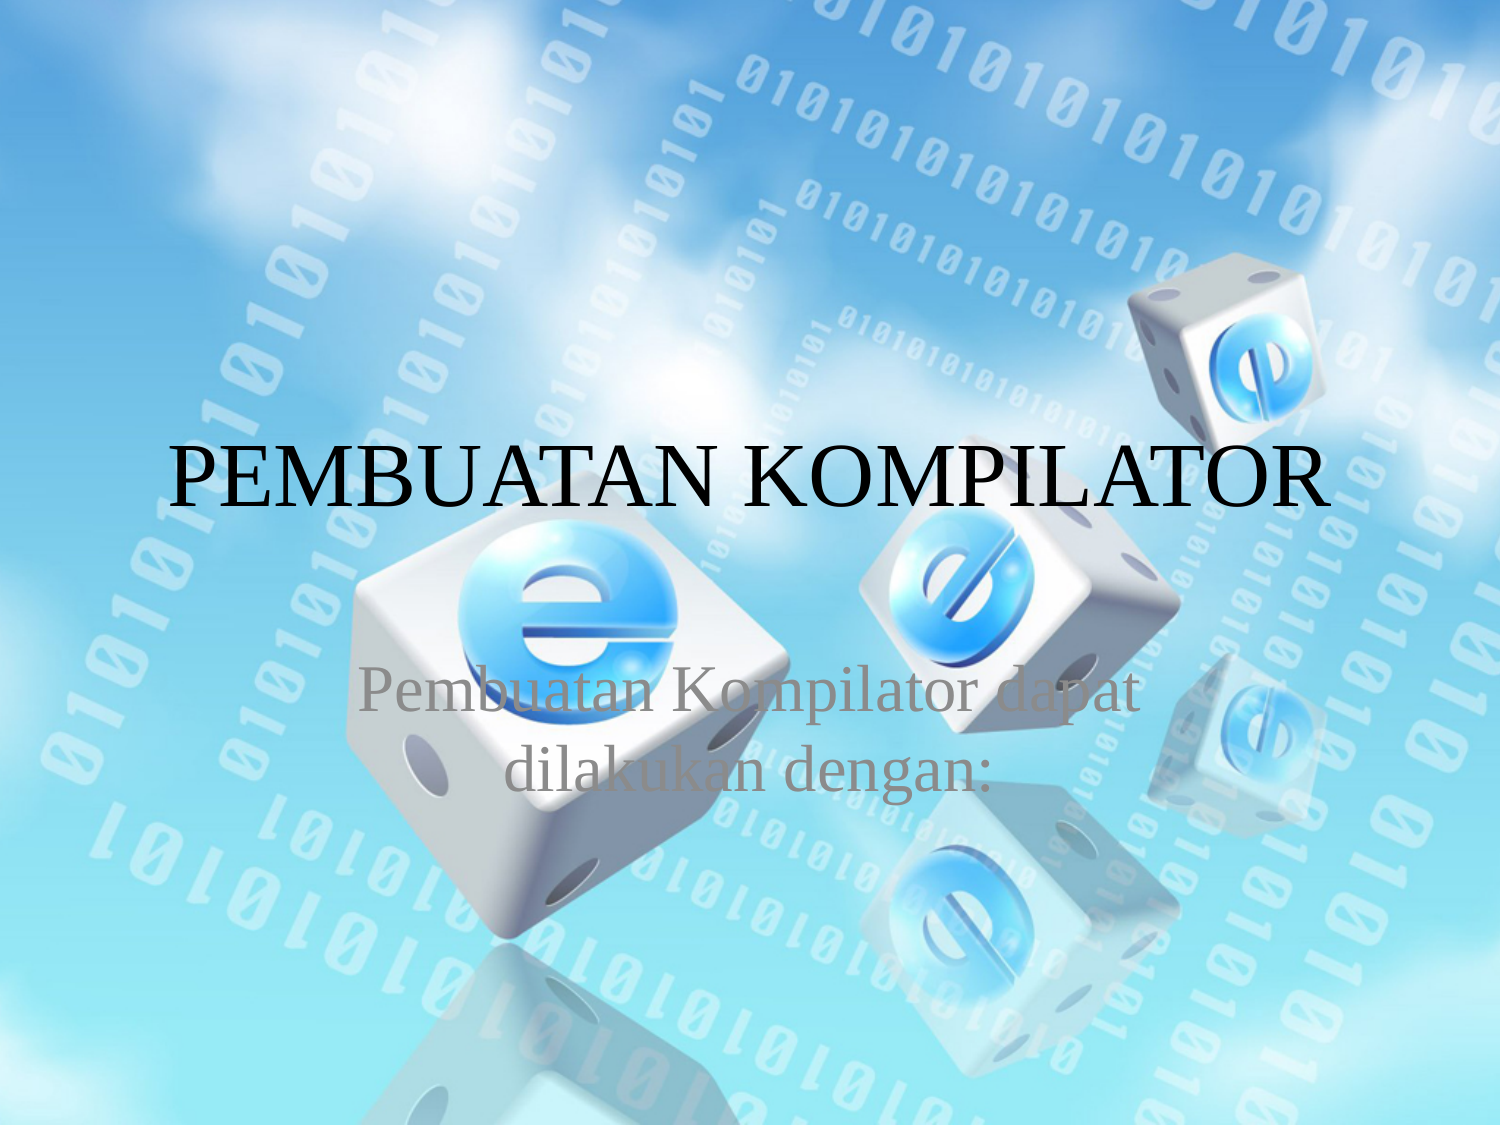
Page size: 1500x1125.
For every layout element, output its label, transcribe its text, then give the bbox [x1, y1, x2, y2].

picture [0, 0, 1500, 1125]
title PEMBUATAN KOMPILATOR [112, 349, 1388, 591]
subtitle Pembuatan Kompilator dapat dilakukan dengan: [225, 637, 1275, 925]
